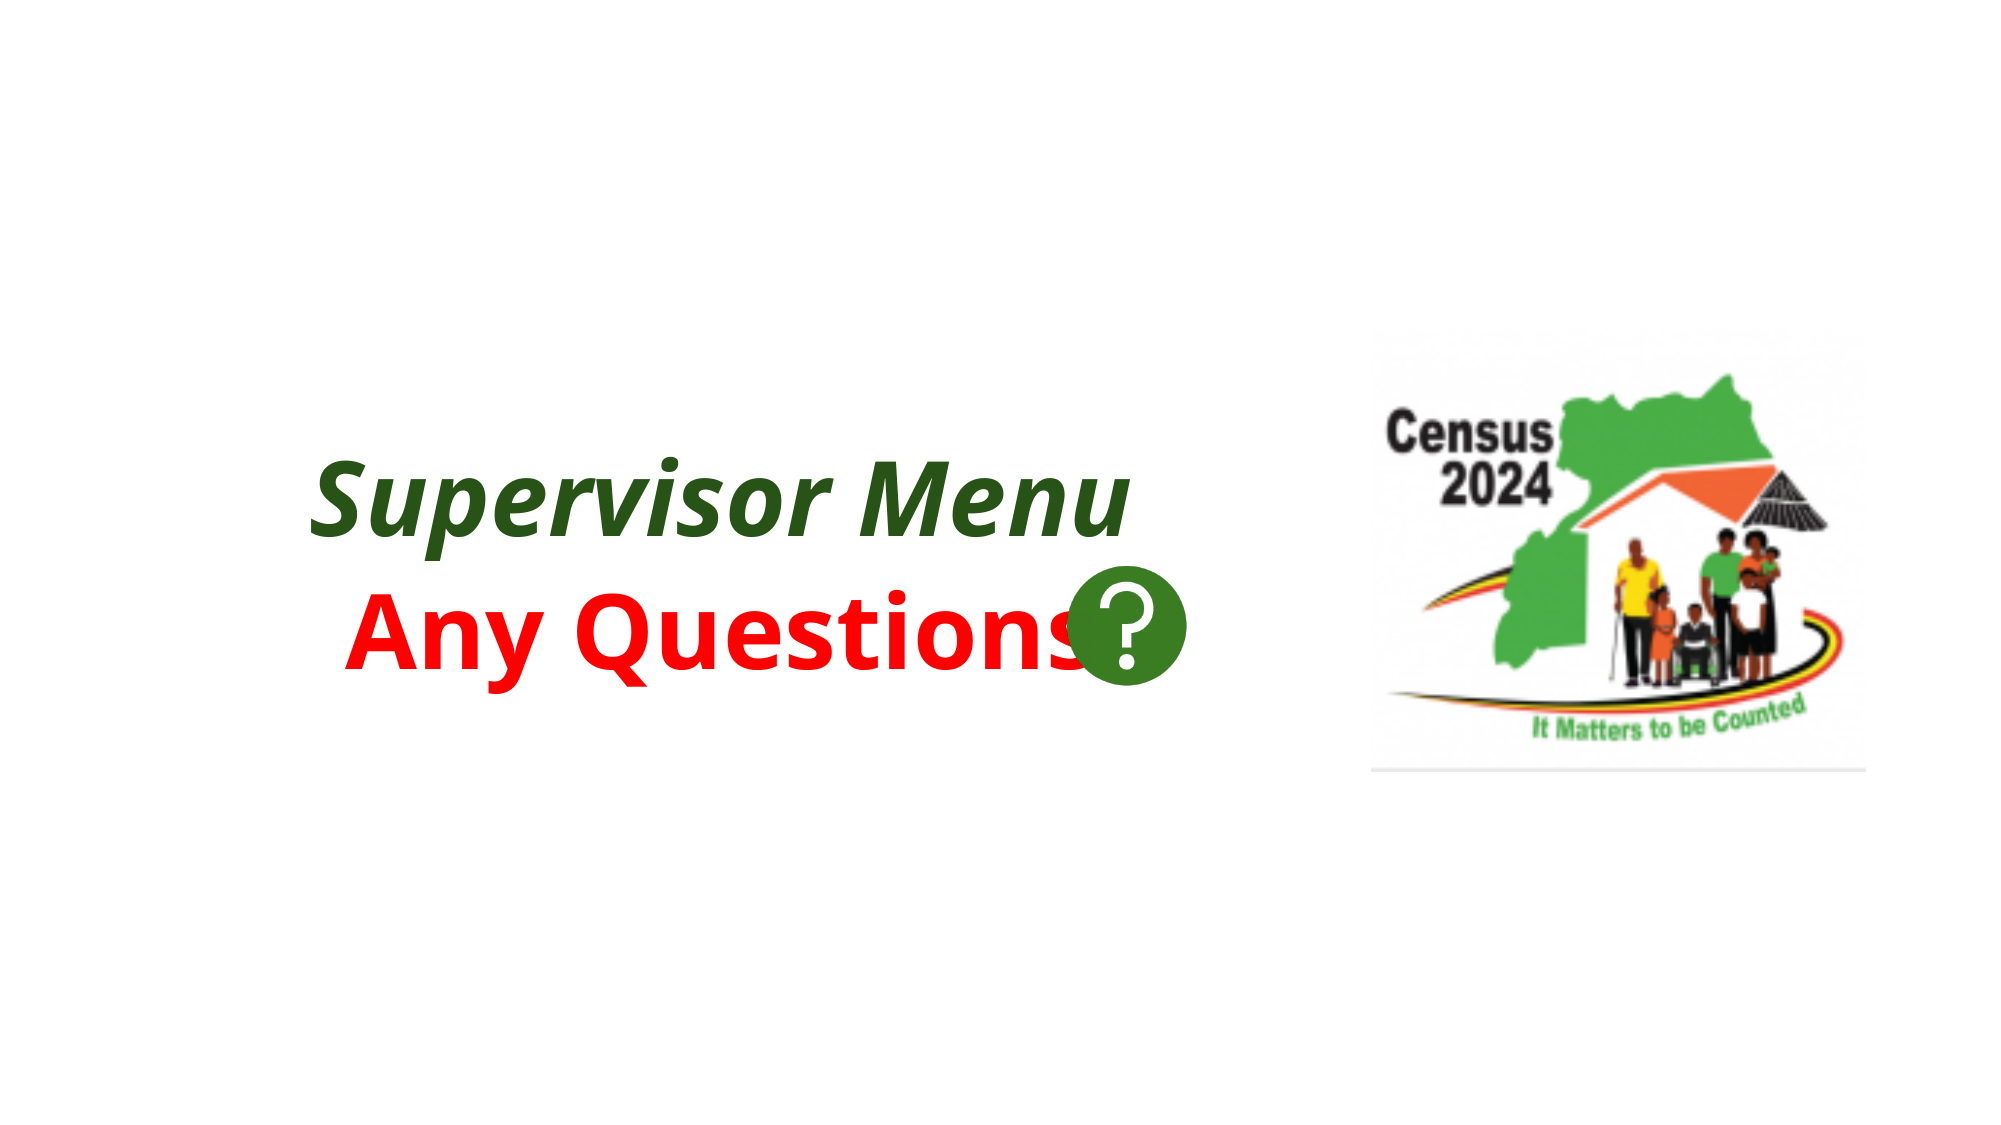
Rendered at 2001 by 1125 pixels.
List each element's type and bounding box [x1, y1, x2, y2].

picture [1371, 328, 1867, 772]
text_box [265, 424, 1202, 701]
